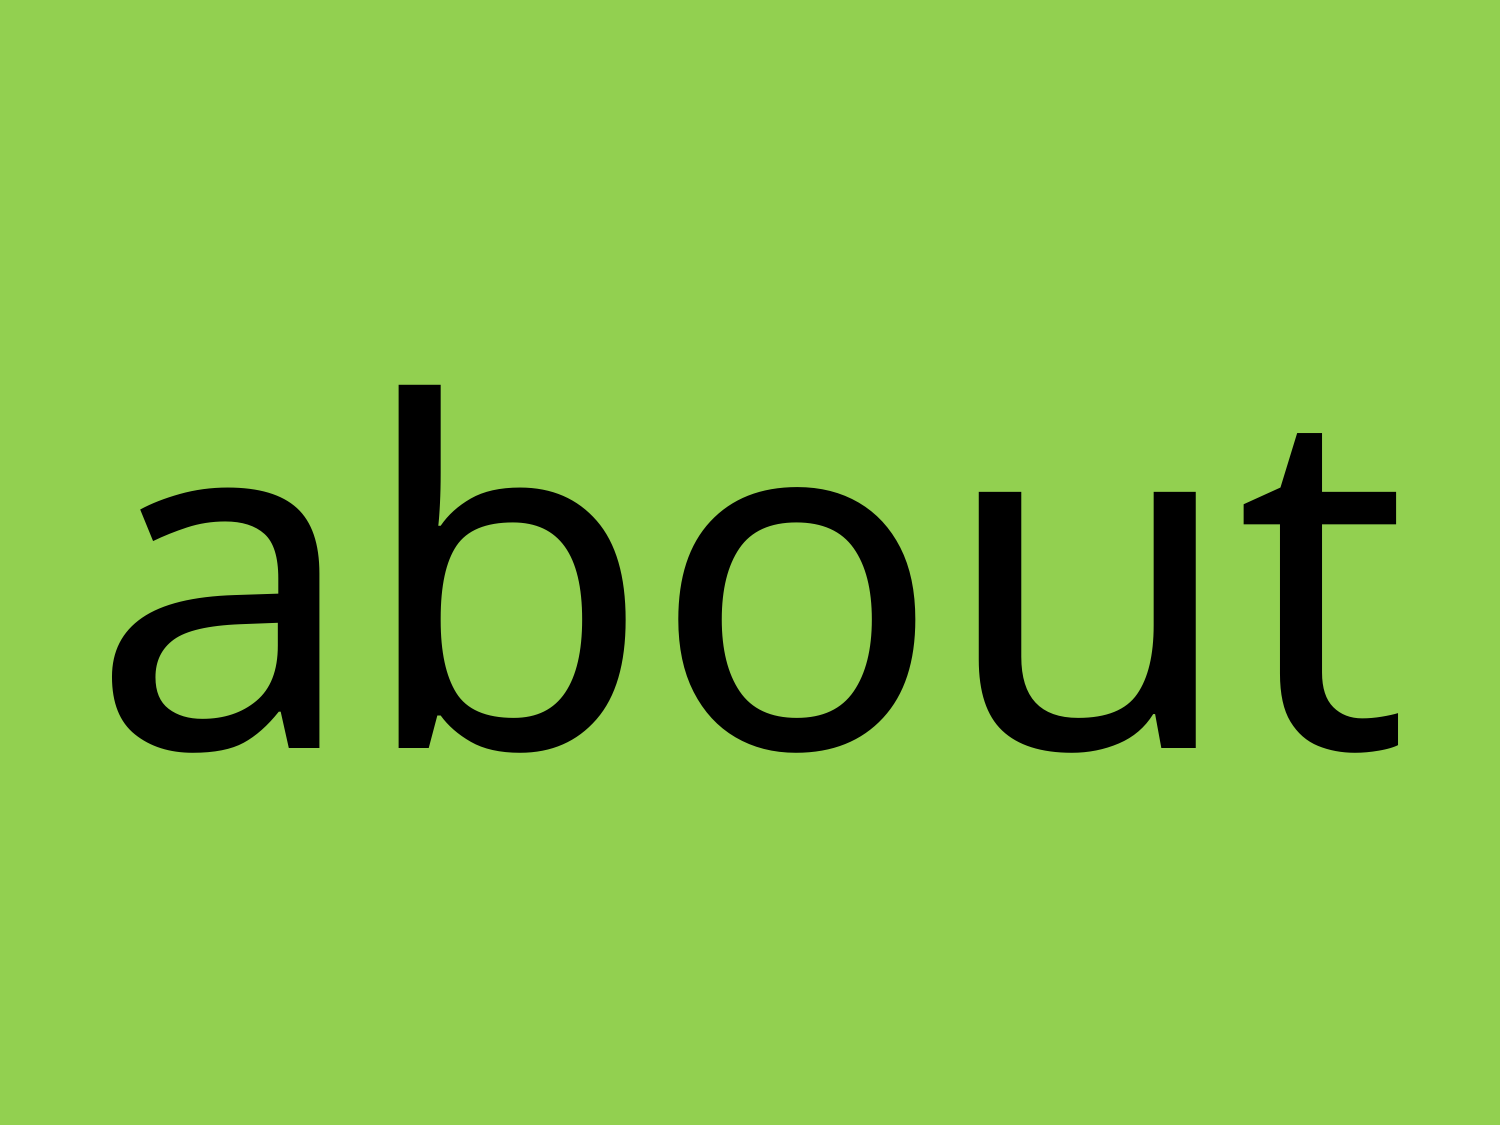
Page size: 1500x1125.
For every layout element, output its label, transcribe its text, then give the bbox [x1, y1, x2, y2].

list about [75, 262, 1425, 1005]
